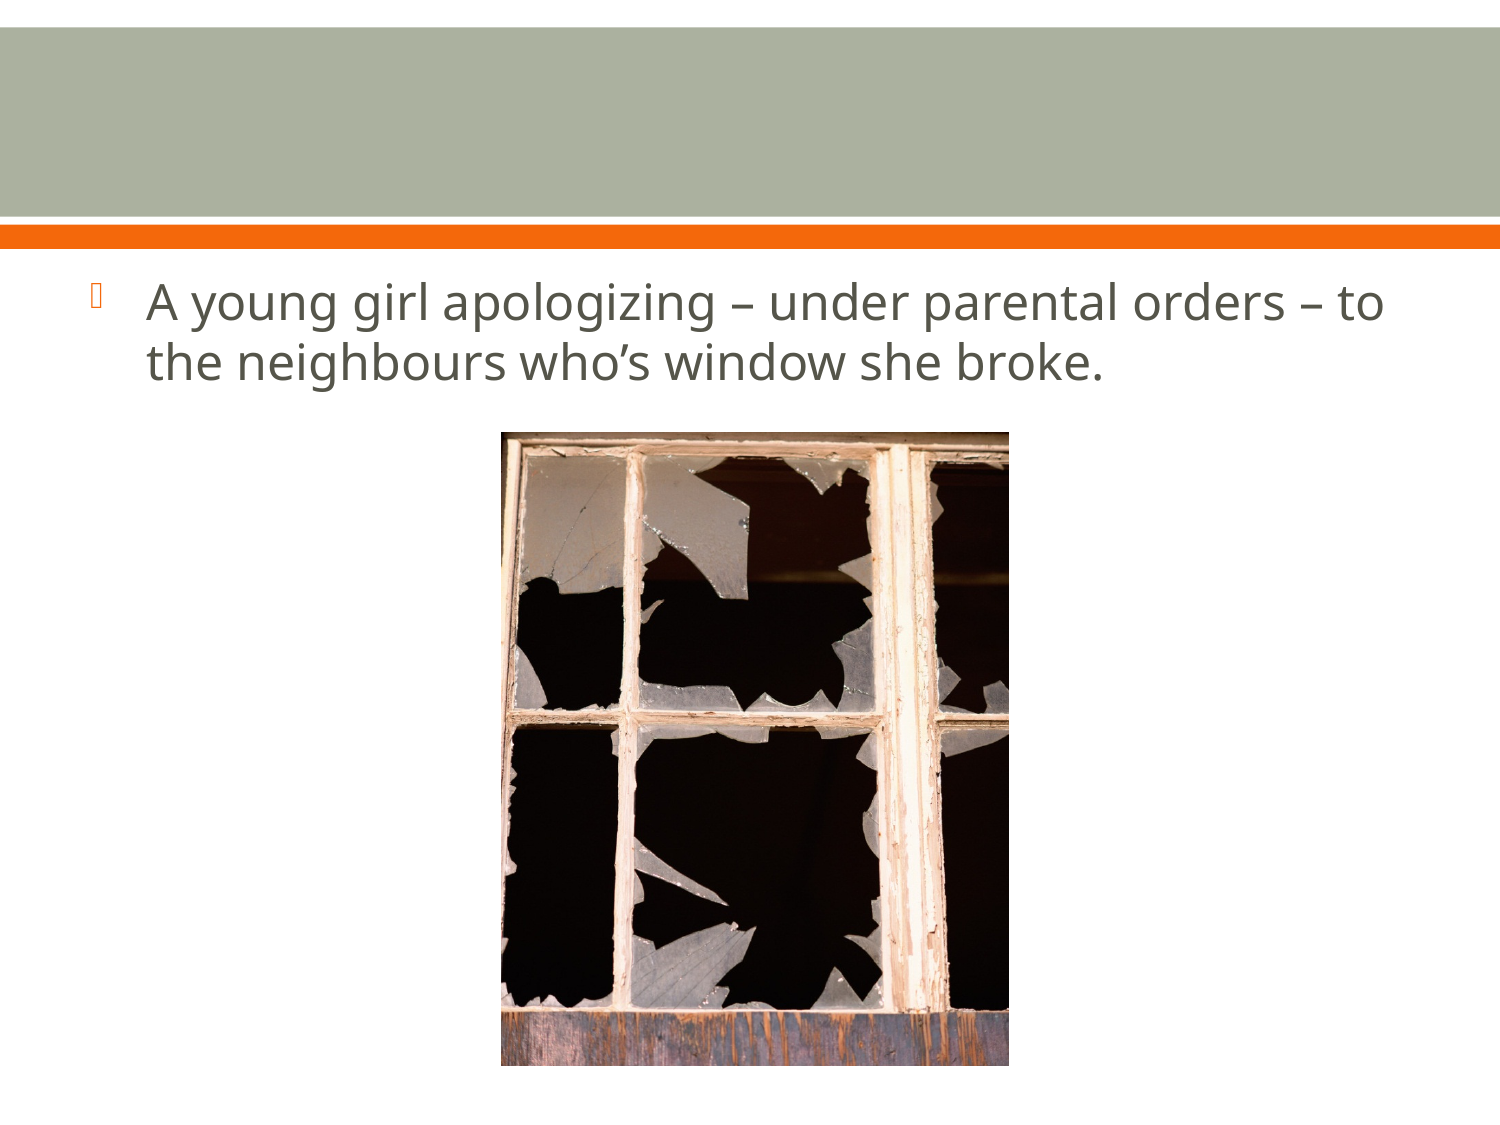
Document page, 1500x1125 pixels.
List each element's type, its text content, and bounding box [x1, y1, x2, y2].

list A young girl apologizing – under parental orders – to the neighbours who’s window she broke. [75, 262, 1425, 1005]
picture [501, 432, 1009, 1067]
